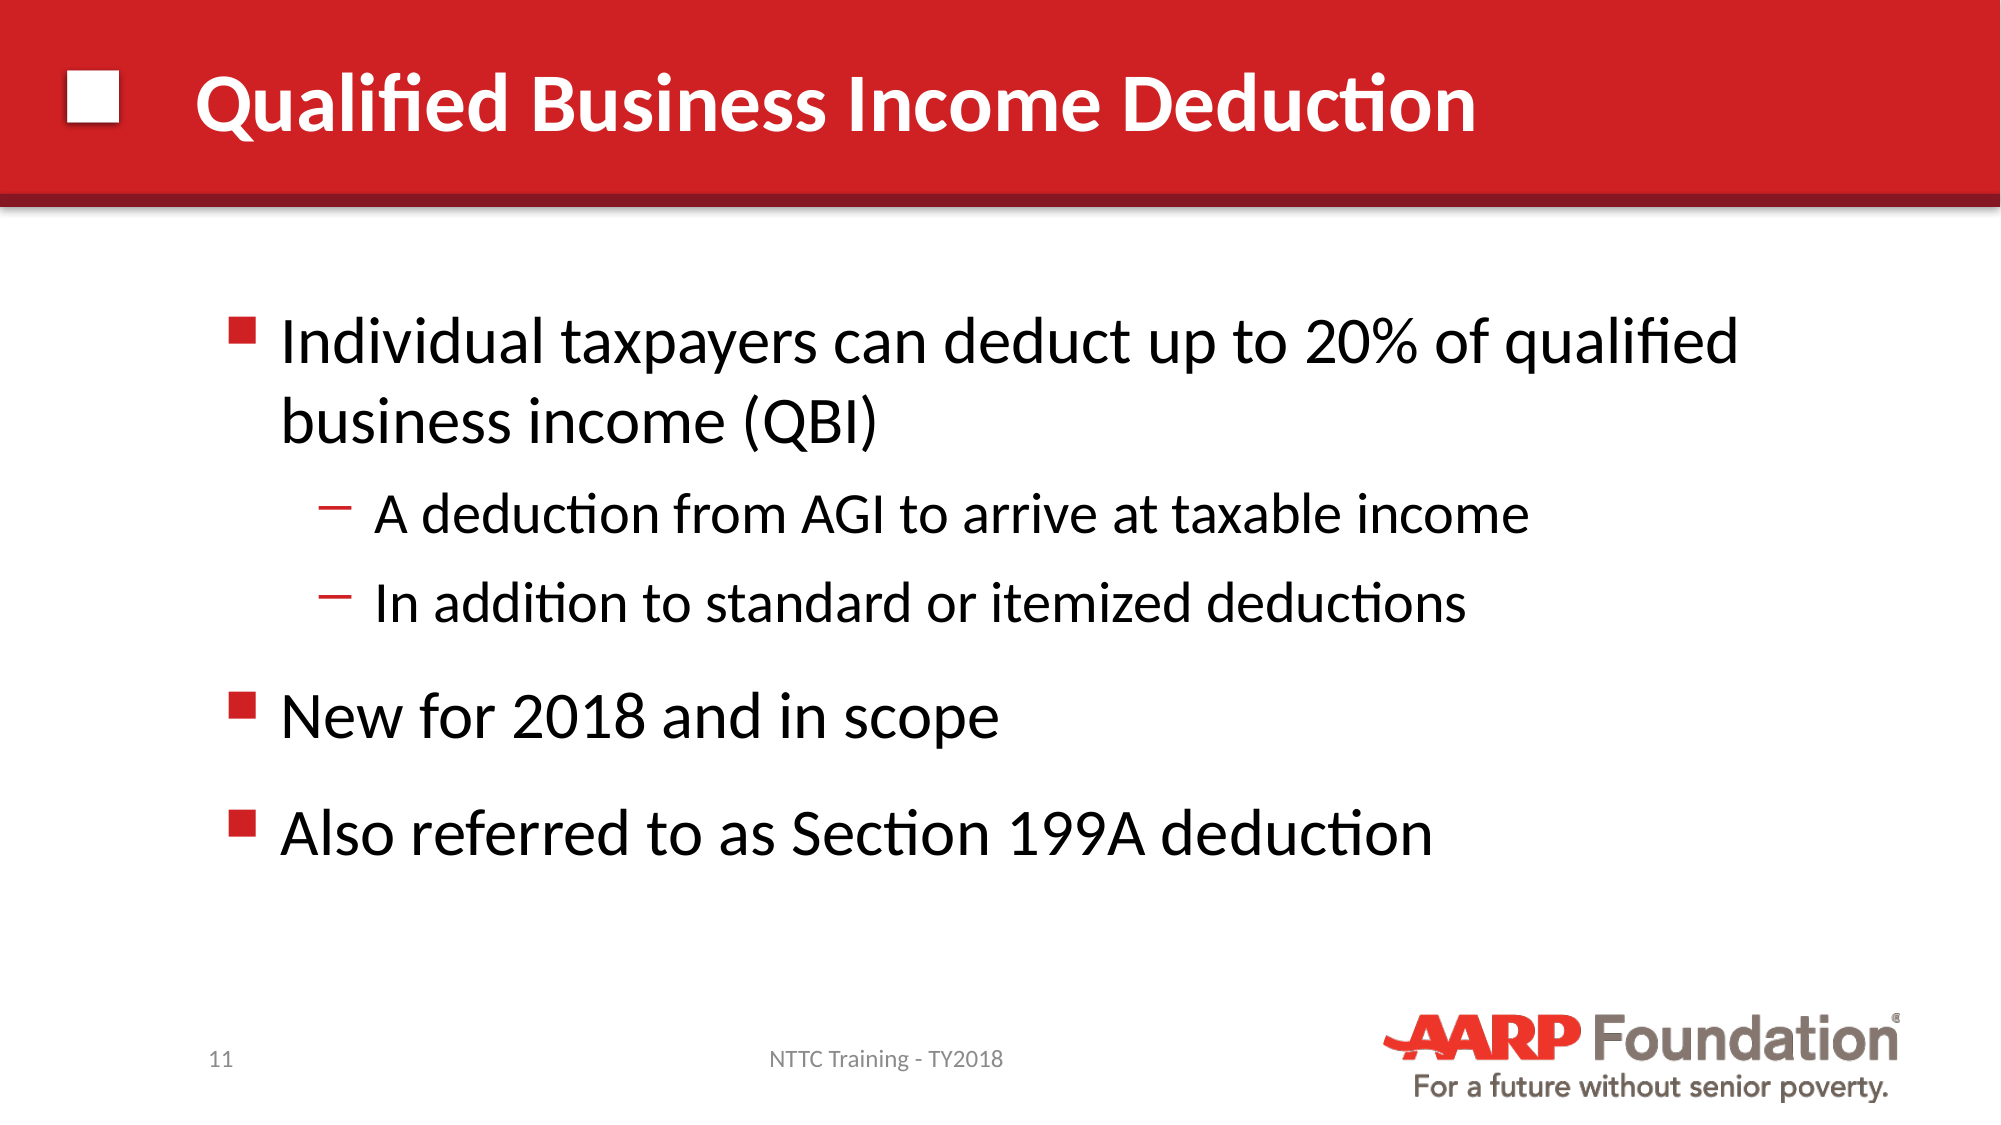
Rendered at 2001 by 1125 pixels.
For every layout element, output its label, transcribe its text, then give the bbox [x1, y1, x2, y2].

footer NTTC Training - TY2018 [570, 1027, 1204, 1088]
title Qualified Business Income Deduction [174, 4, 1775, 193]
slide_number 11 [99, 1027, 254, 1088]
list Individual taxpayers can deduct up to 20% of qualified business income (QBI) A deduction from AGI to arrive at taxable income In addition to standard or itemized deductions New for 2018 and in scope Also referred to as Section 199A deduction [209, 288, 1810, 949]
